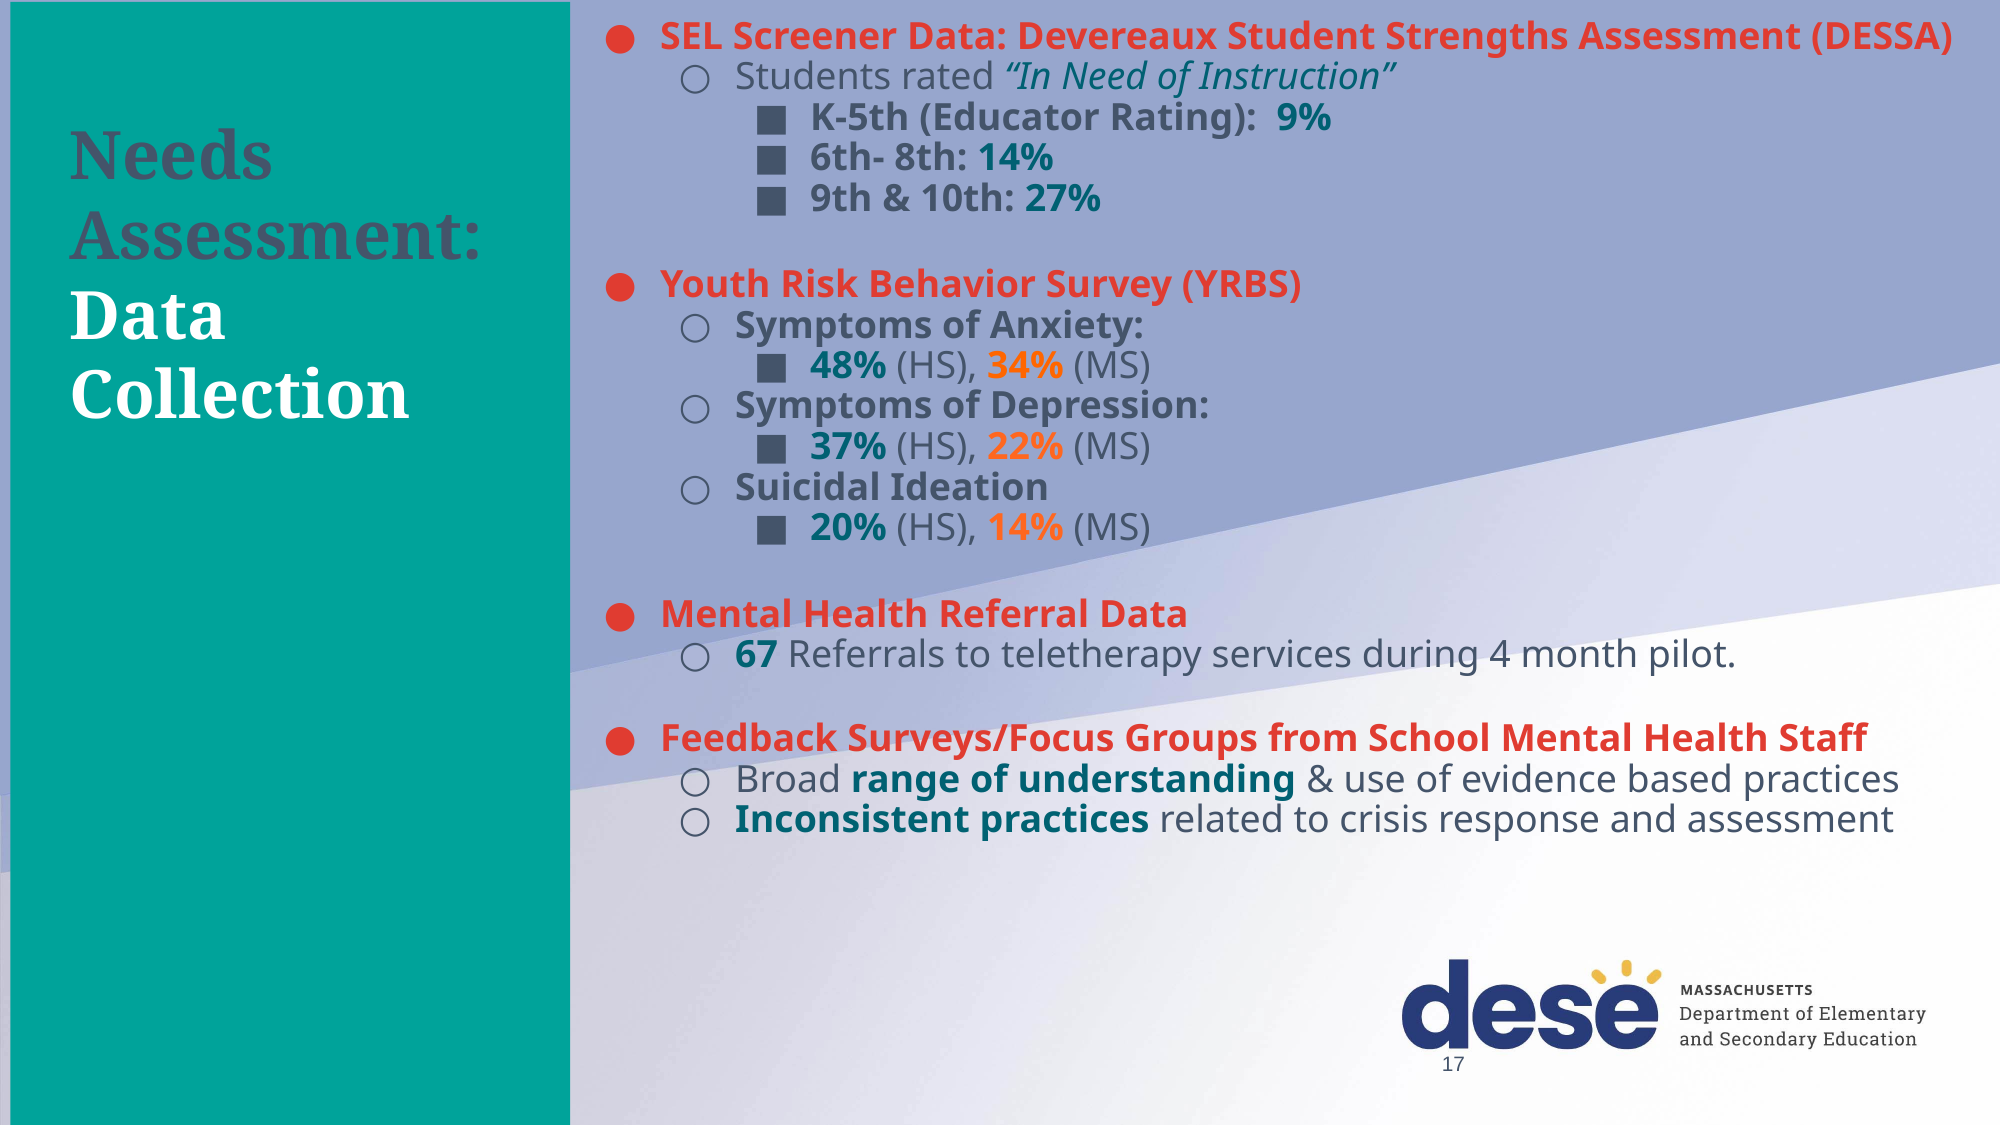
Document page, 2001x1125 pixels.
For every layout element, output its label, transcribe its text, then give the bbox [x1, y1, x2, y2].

title Needs Assessment: Data Collection [54, 97, 570, 523]
text_box SEL Screener Data: Devereaux Student Strengths Assessment (DESSA) Students rated “In Need of Instruction” K-5th (Educator Rating): 9% 6th- 8th: 14% 9th & 10th: 27% Youth Risk Behavior Survey (YRBS) Symptoms of Anxiety: 48% (HS), 34% (MS) Symptoms of Depression: 37% (HS), 22% (MS) Suicidal Ideation 20% (HS), 14% (MS) Mental Health Referral Data 67 Referrals to teletherapy services during 4 month pilot. Feedback Surveys/Focus Groups from School Mental Health Staff Broad range of understanding & use of evidence based practices Inconsistent practices related to crisis response and assessment [570, 1, 1976, 1108]
picture [0, 0, 2000, 1125]
text_box [10, 1, 571, 1125]
